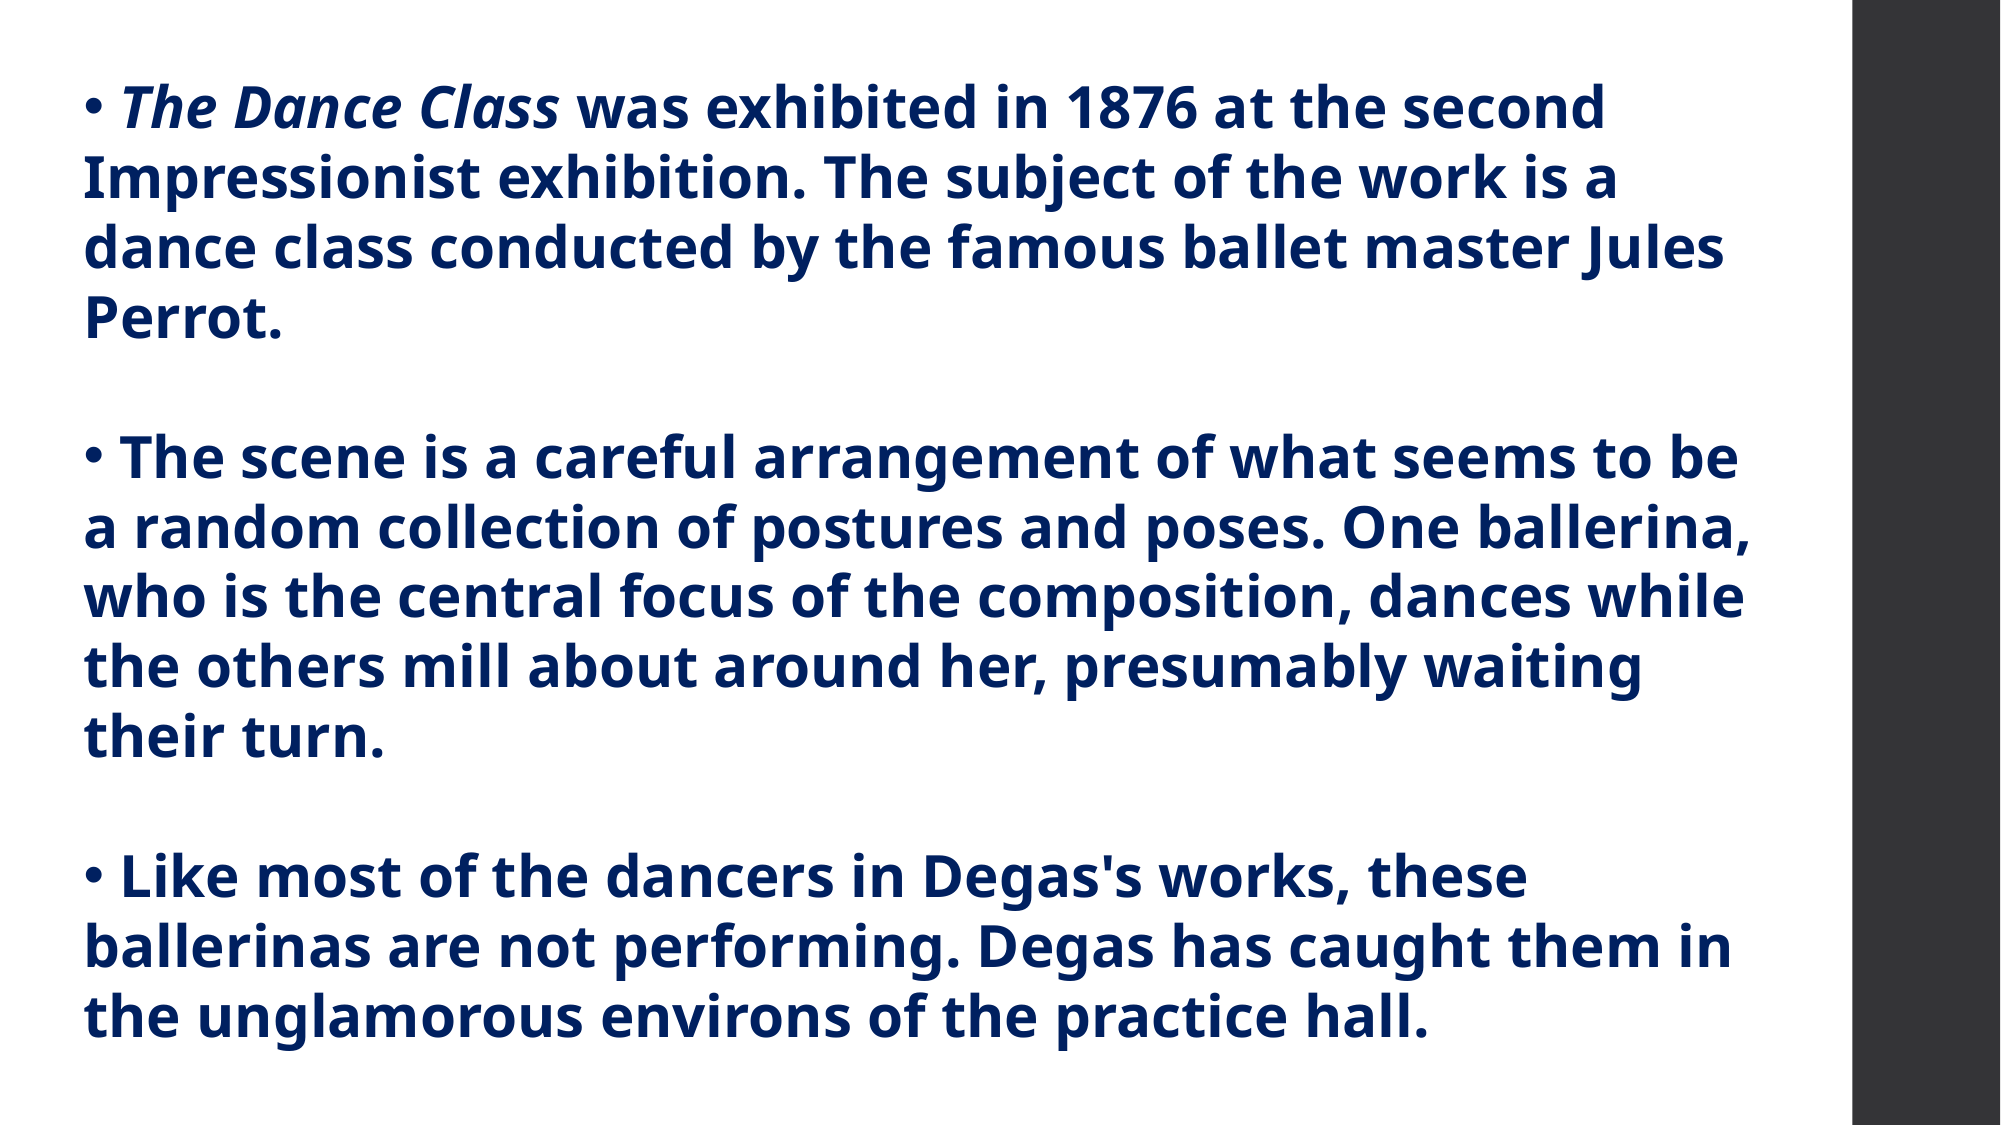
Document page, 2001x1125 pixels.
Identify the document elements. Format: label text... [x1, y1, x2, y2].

text_box The Dance Class was exhibited in 1876 at the second Impressionist exhibition. The subject of the work is a dance class conducted by the famous ballet master Jules Perrot. The scene is a careful arrangement of what seems to be a random collection of postures and poses. One ballerina, who is the central focus of the composition, dances while the others mill about around her, presumably waiting their turn. Like most of the dancers in Degas's works, these ballerinas are not performing. Degas has caught them in the unglamorous environs of the practice hall. [68, 62, 1769, 1057]
